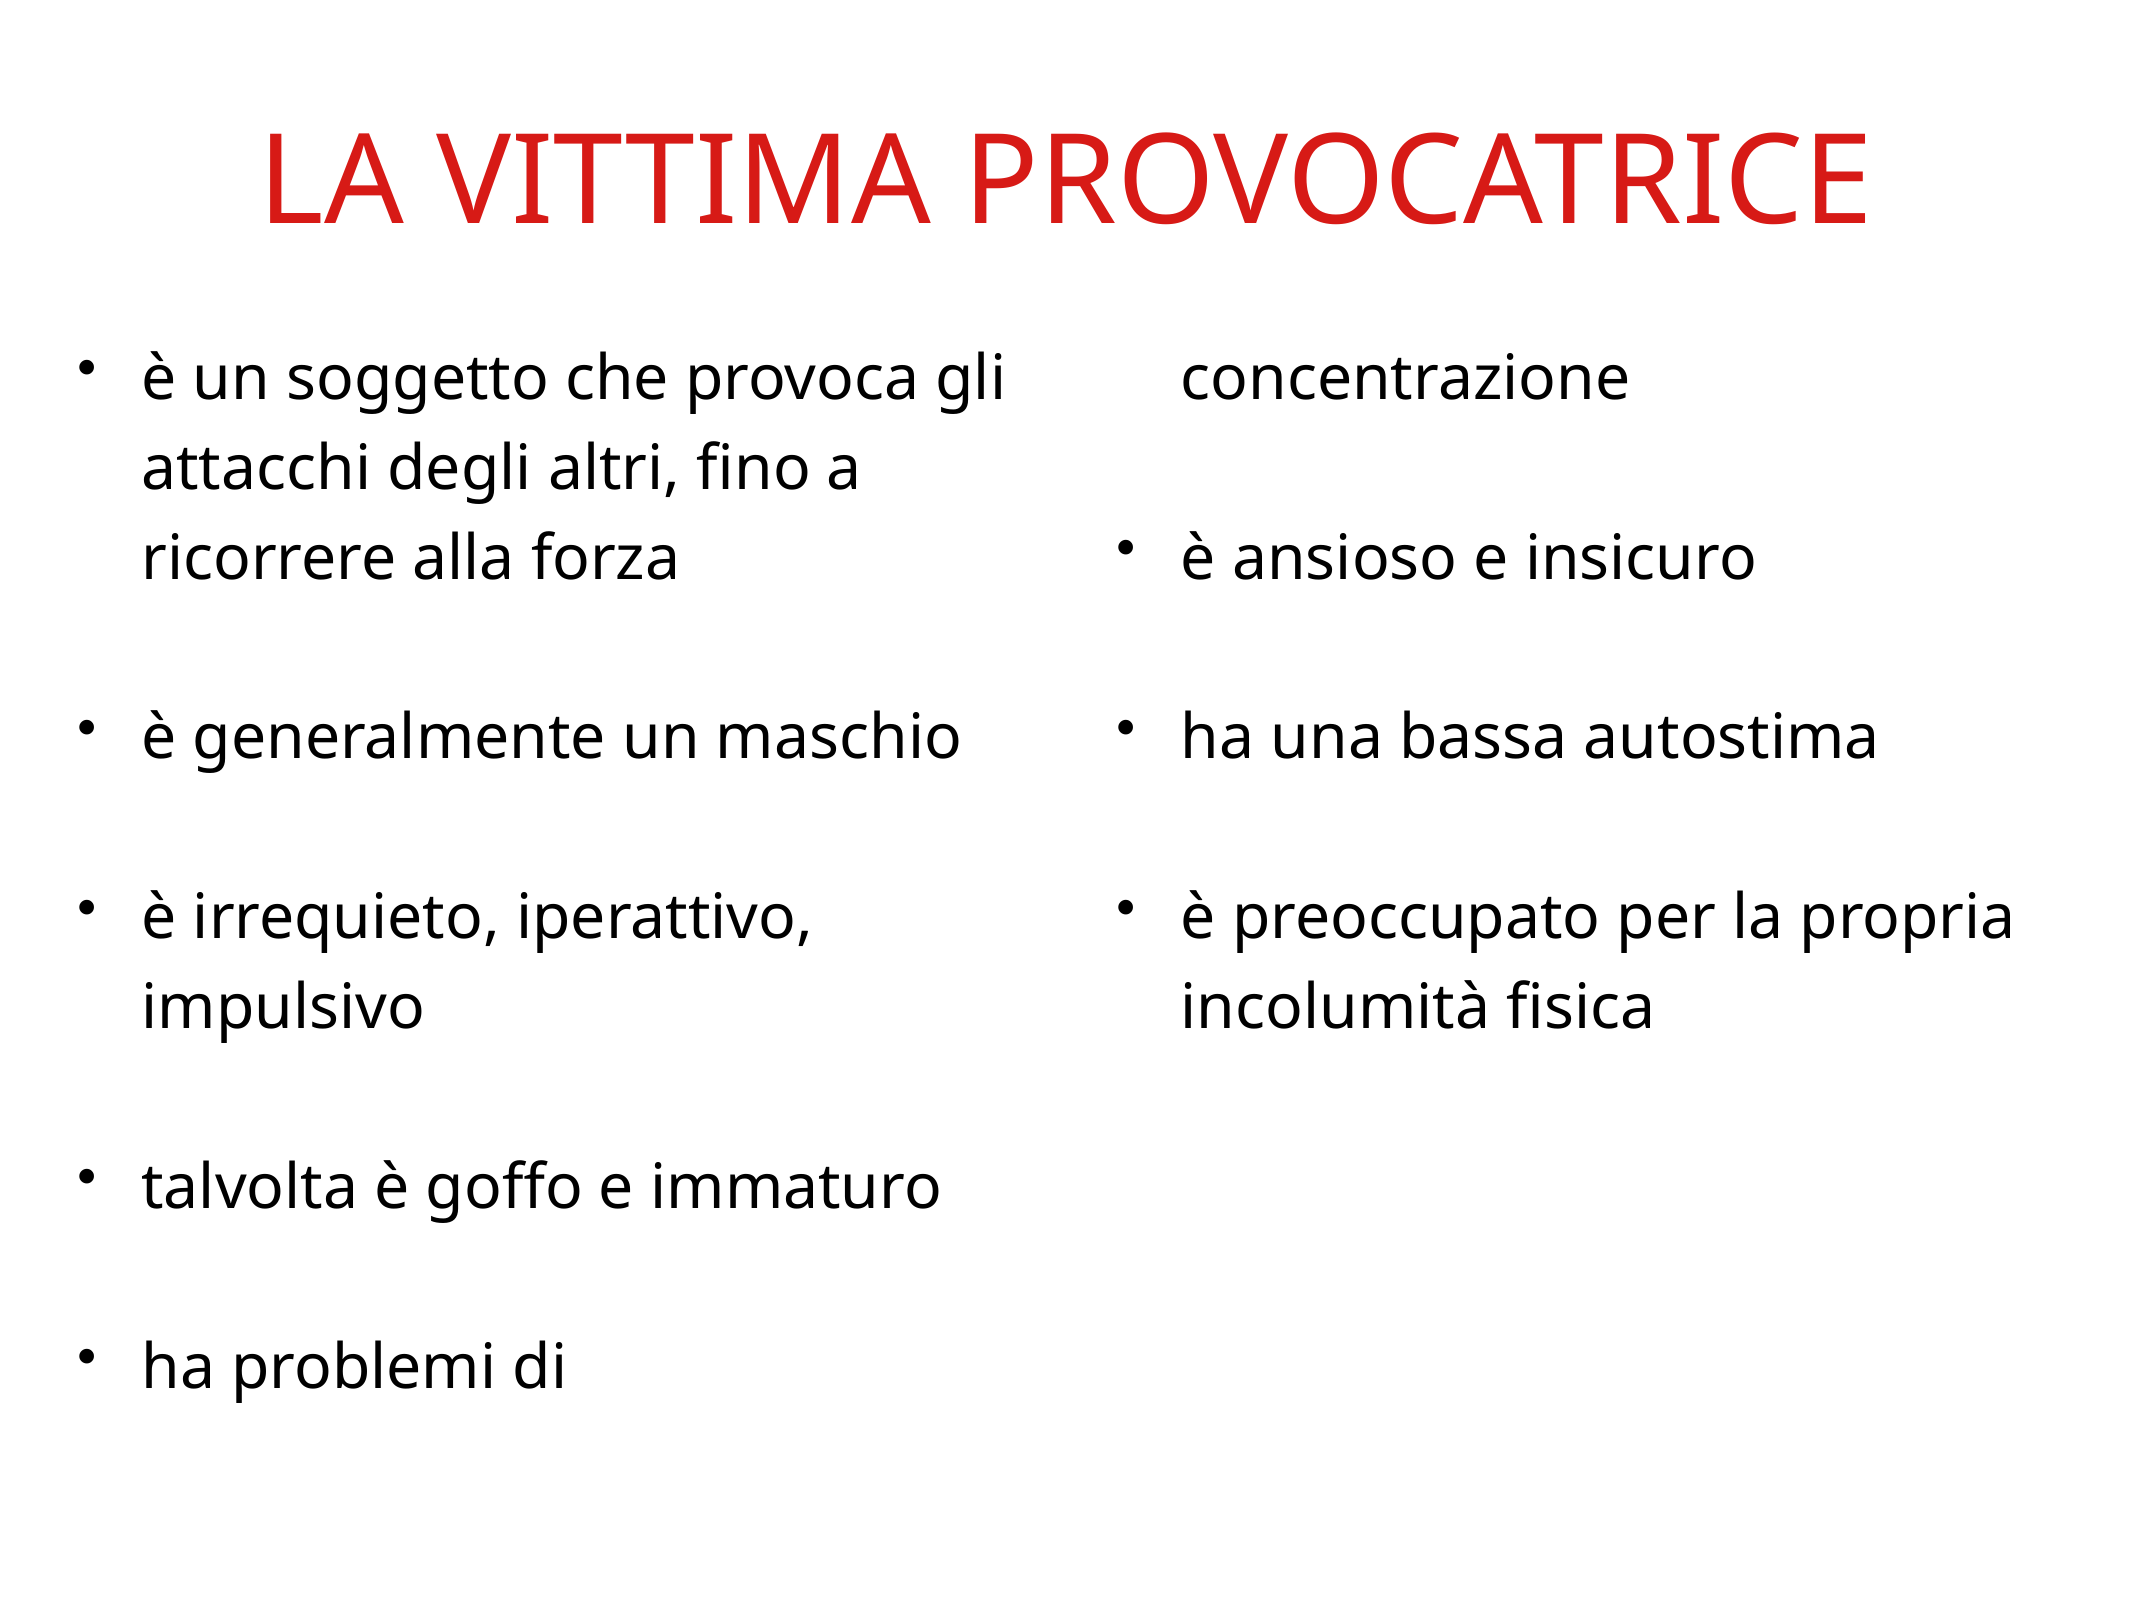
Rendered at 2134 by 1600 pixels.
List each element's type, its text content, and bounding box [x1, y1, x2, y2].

text_box LA VITTIMA PROVOCATRICE [250, 89, 1883, 257]
text_box è un soggetto che provoca gli attacchi degli altri, fino a ricorrere alla forza è generalmente un maschio è irrequieto, iperattivo, impulsivo talvolta è goffo e immaturo ha problemi di concentrazione è ansioso e insicuro ha una bassa autostima è preoccupato per la propria incolumità fisica [69, 314, 2064, 1438]
